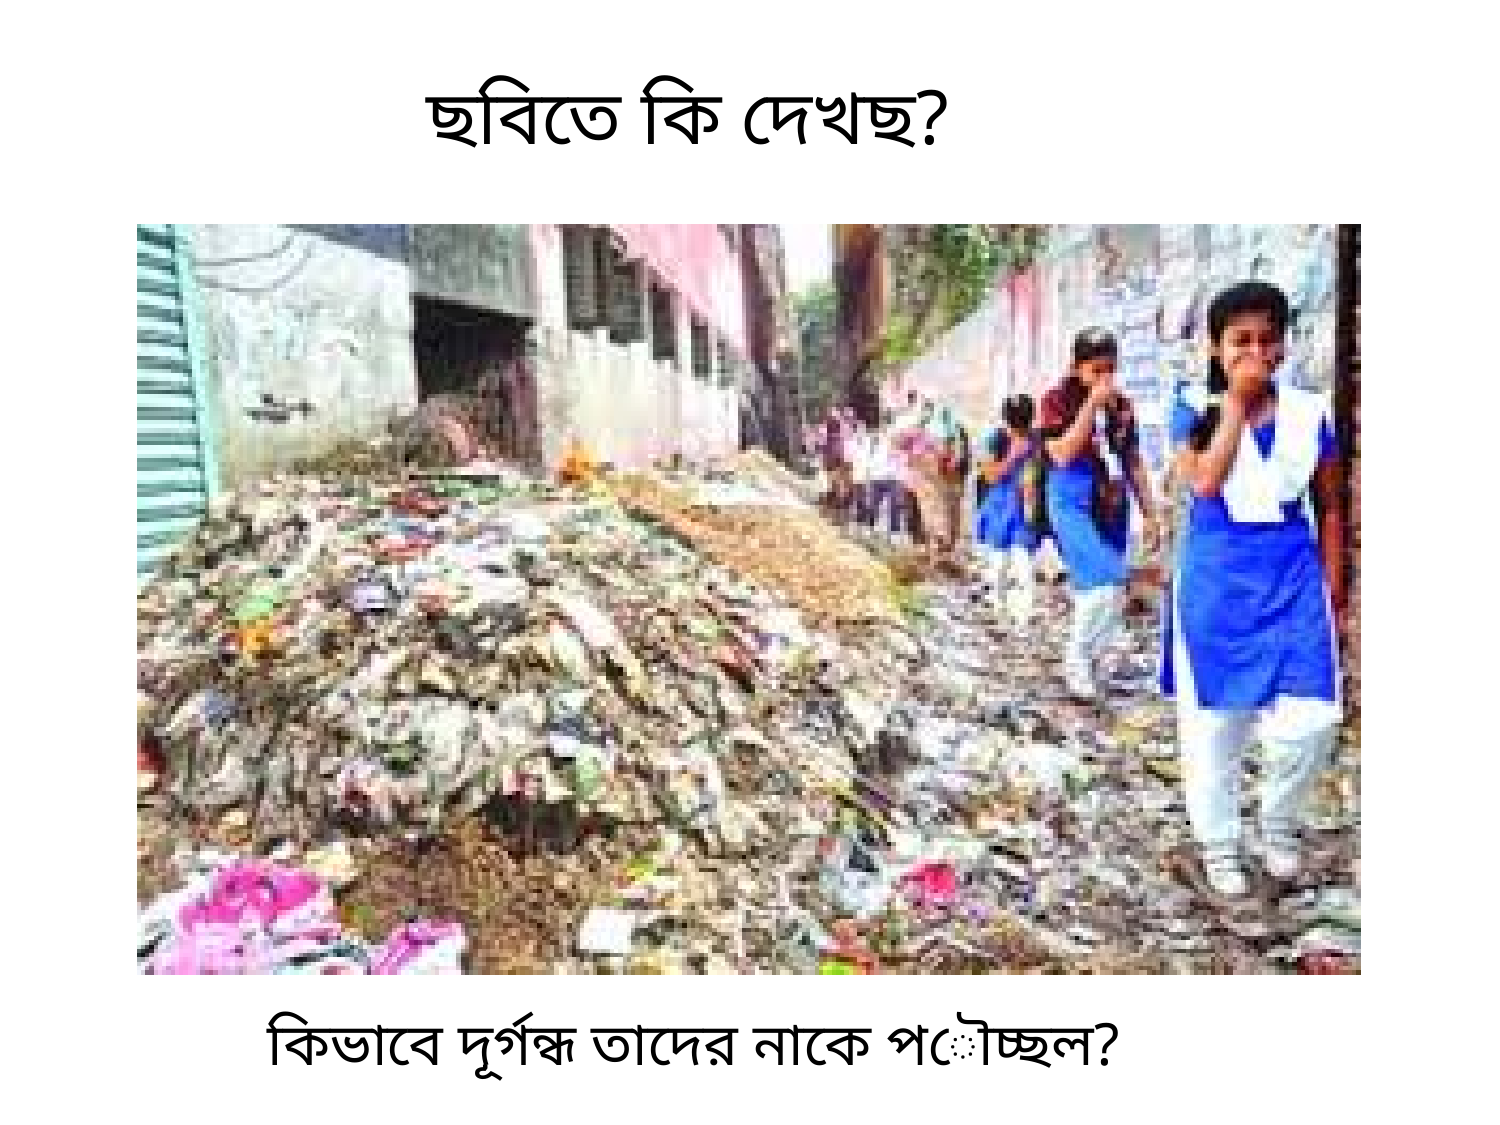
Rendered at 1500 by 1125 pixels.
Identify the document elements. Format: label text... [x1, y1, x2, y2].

picture [137, 224, 1361, 976]
text_box কিভাবে দূর্গন্ধ তাদের নাকে পৌচ্ছল? [137, 999, 1250, 1085]
text_box ছবিতে কি দেখছ? [249, 62, 1125, 168]
